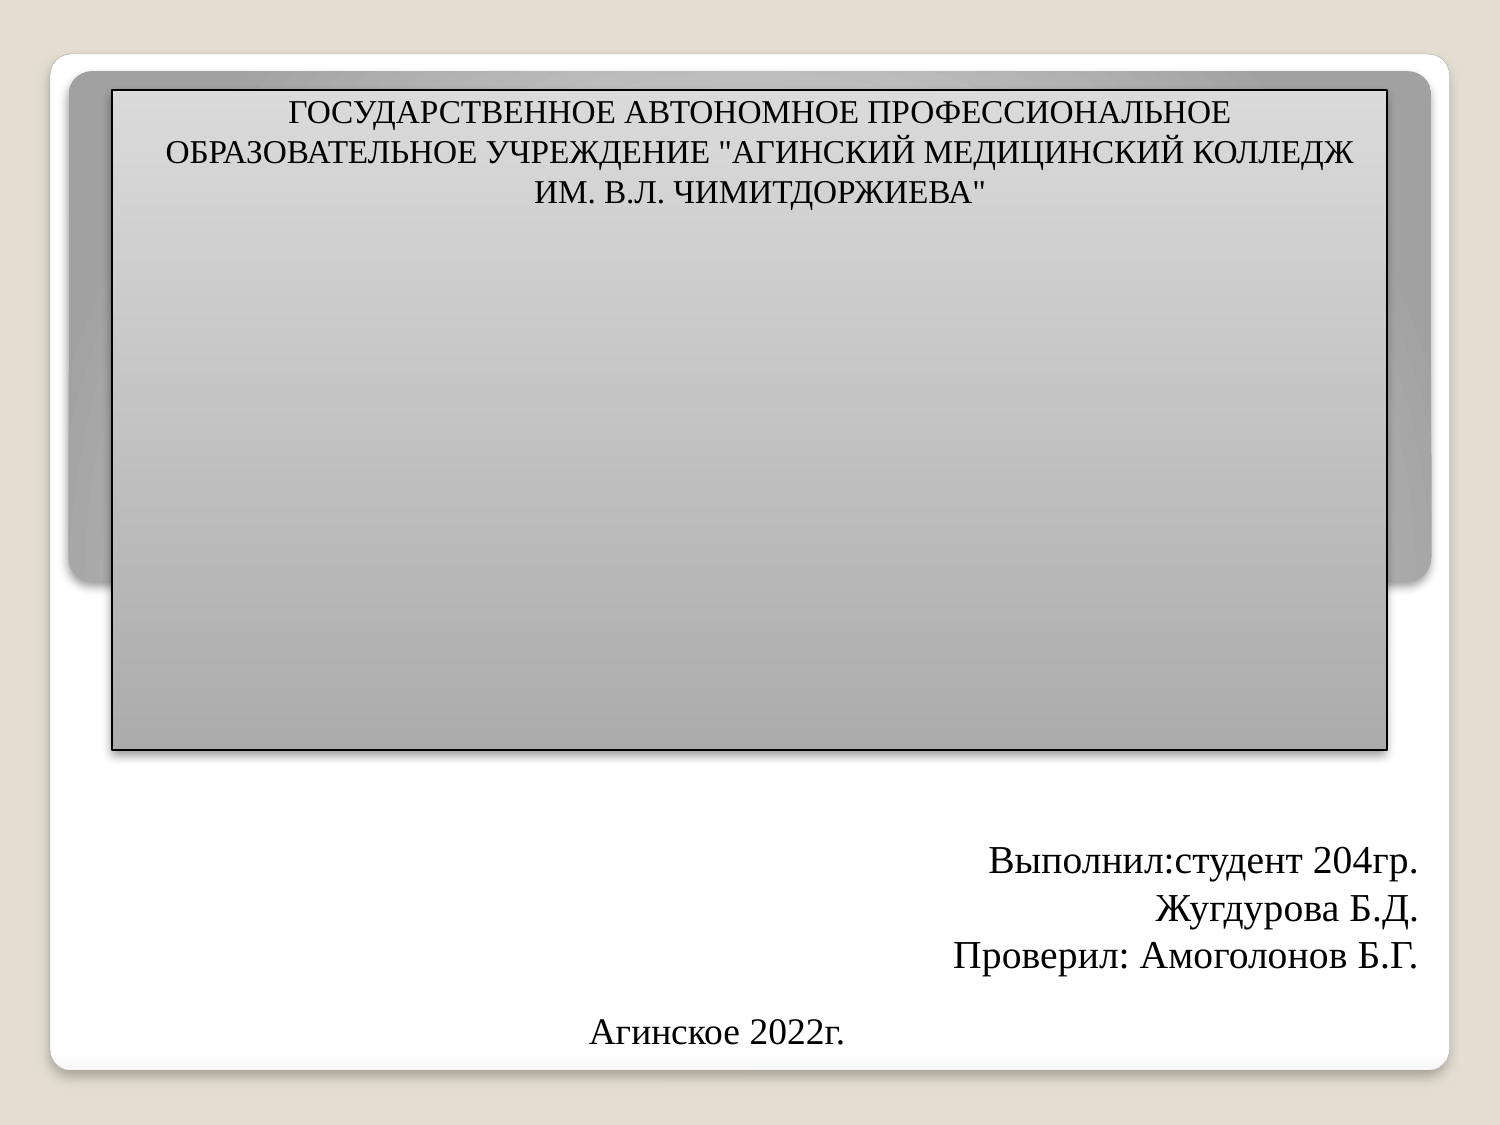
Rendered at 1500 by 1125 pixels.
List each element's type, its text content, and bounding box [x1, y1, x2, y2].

text_box Выполнил:студент 204гр. Жугдурова Б.Д. Проверил: Амоголонов Б.Г. [738, 834, 1435, 985]
text_box Агинское 2022г. [574, 999, 861, 1060]
subtitle ГОСУДАРСТВЕННОЕ АВТОНОМНОЕ ПРОФЕССИОНАЛЬНОЕ ОБРАЗОВАТЕЛЬНОЕ УЧРЕЖДЕНИЕ "АГИНСКИЙ МЕДИЦИНСКИЙ КОЛЛЕДЖ ИМ. В.Л. ЧИМИТДОРЖИЕВА" [111, 89, 1388, 751]
